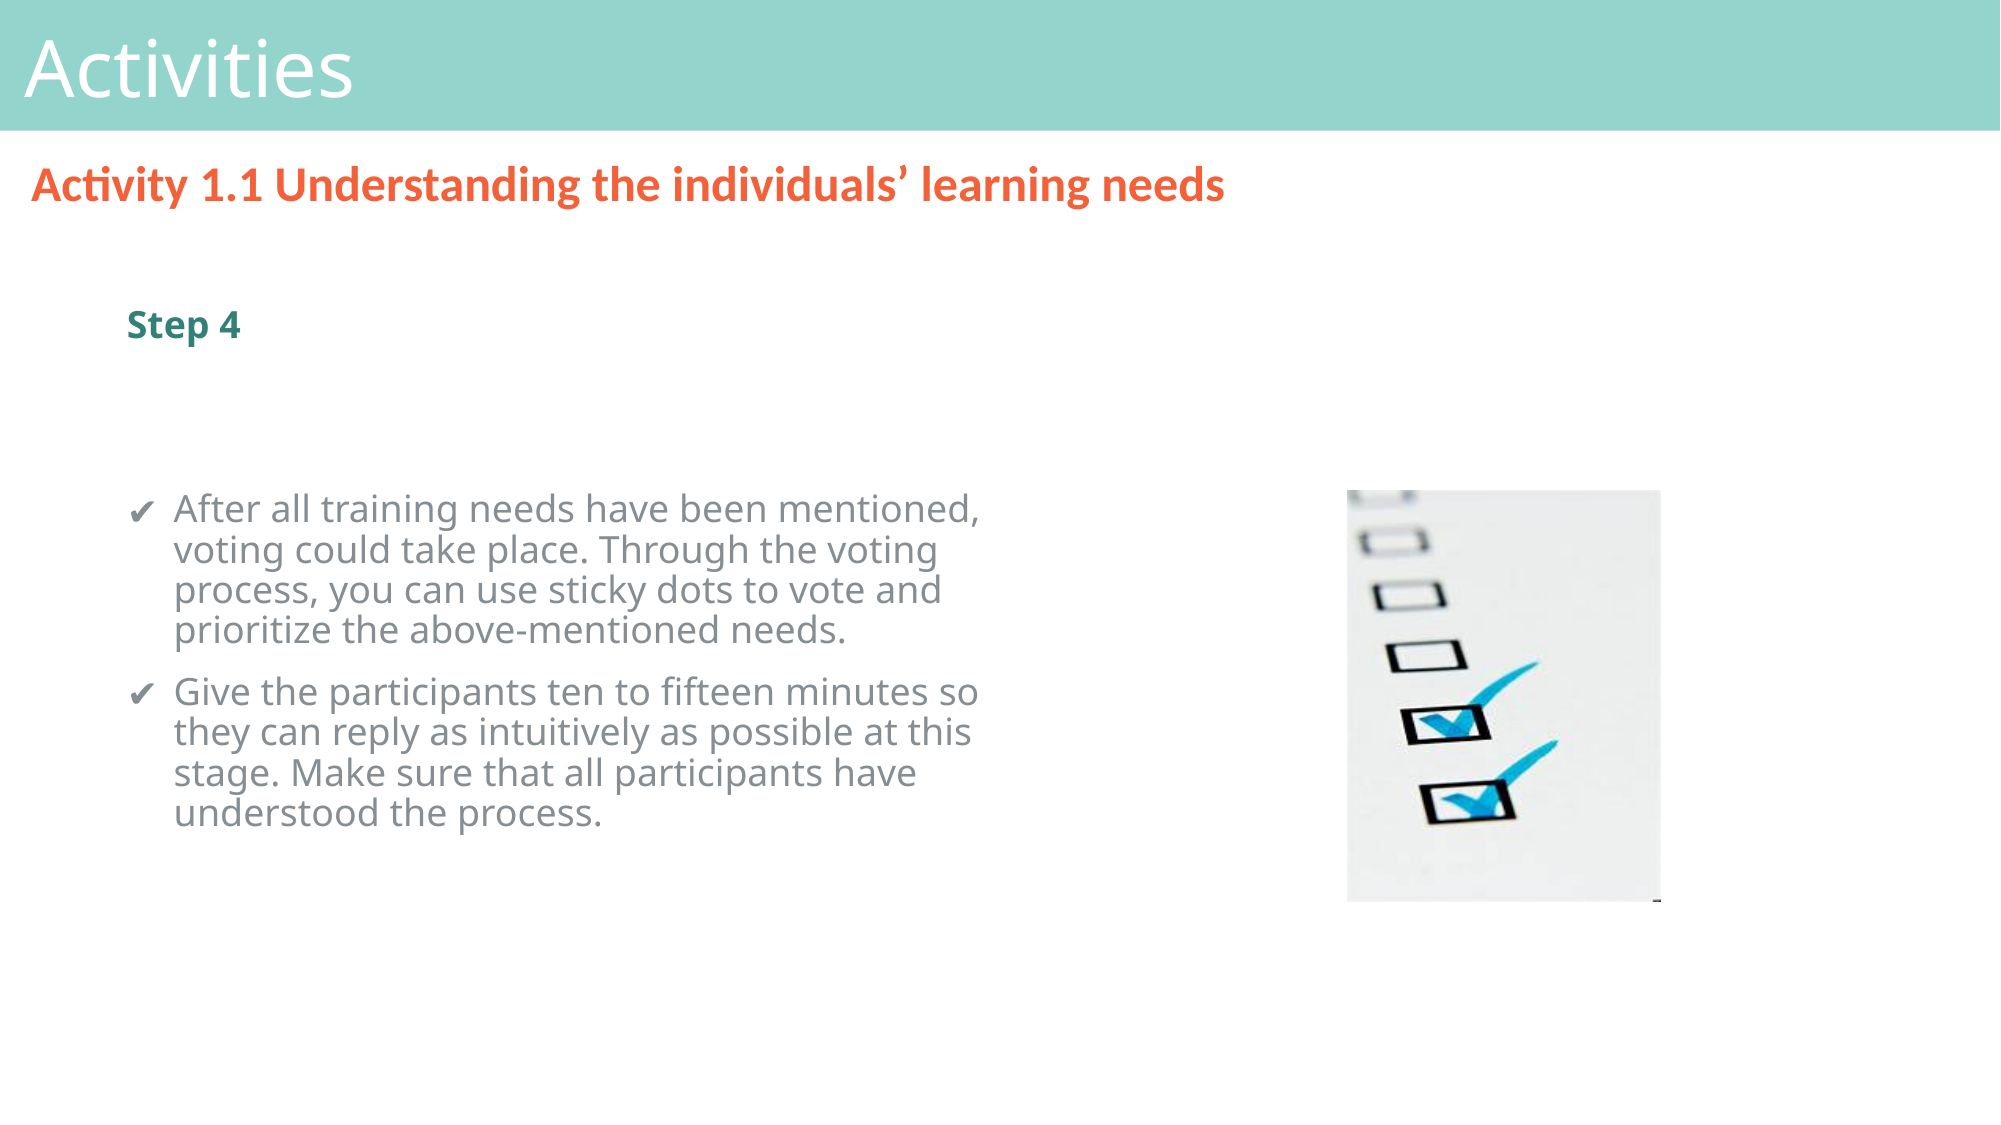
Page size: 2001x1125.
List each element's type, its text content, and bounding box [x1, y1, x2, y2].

list Activity 1.1 Understanding the individuals’ learning needs [16, 140, 1976, 231]
picture [1347, 490, 1661, 902]
title Activities [16, 13, 1976, 131]
list [16, 239, 986, 1112]
list Step 4 After all training needs have been mentioned, voting could take place. Through the voting process, you can use sticky dots to vote and prioritize the above-mentioned needs. Give the participants ten to fifteen minutes so they can reply as intuitively as possible at this stage. Make sure that all participants have understood the process. [111, 298, 1082, 1125]
